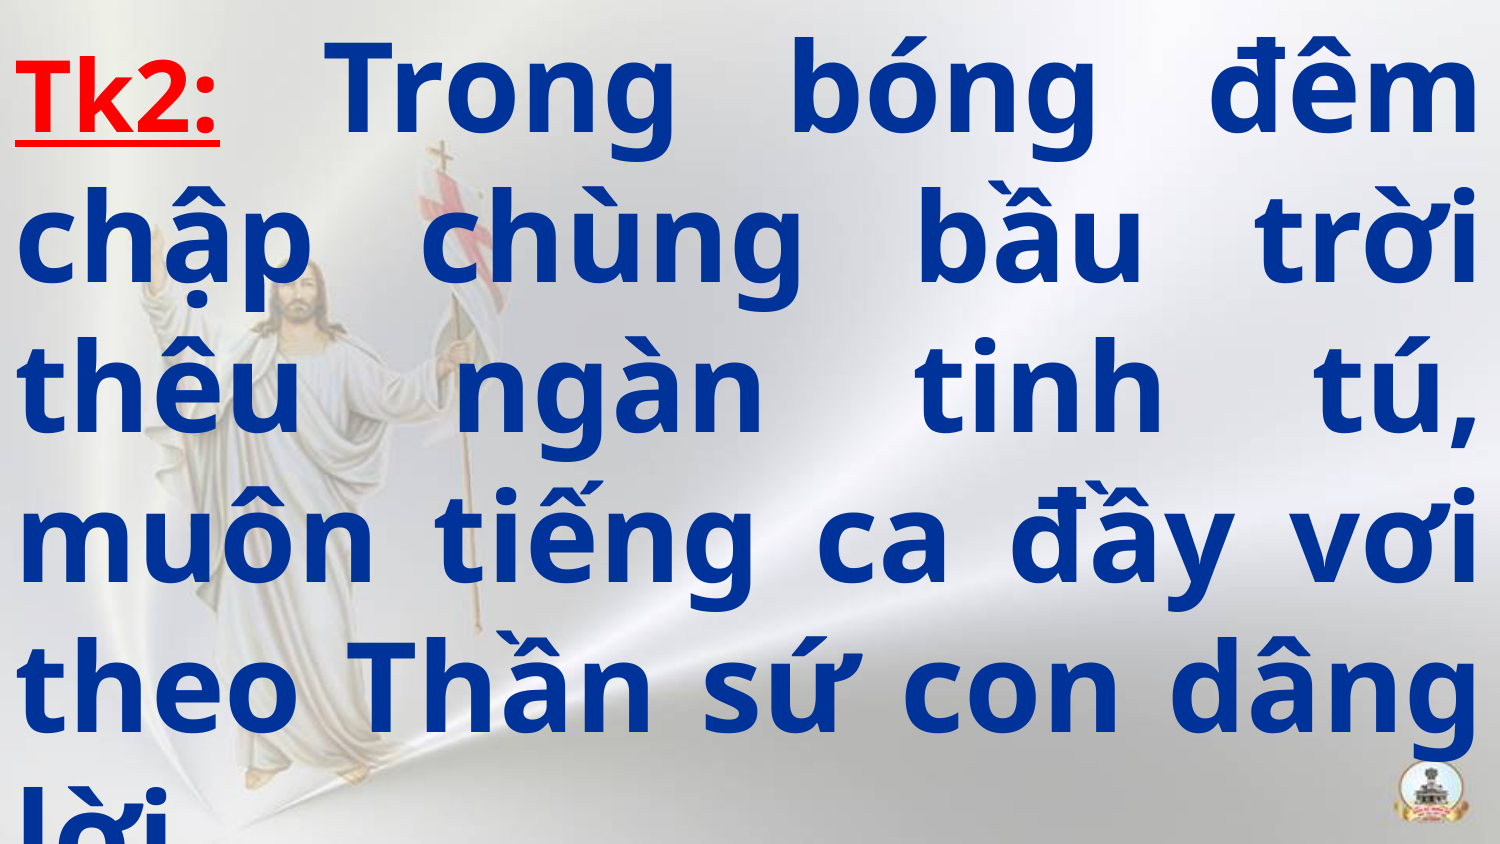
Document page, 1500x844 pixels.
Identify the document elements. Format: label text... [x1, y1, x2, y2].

text_box Tk2: Trong bóng đêm chập chùng bầu trời thêu ngàn tinh tú, muôn tiếng ca đầy vơi theo Thần sứ con dâng lời. [0, 0, 1500, 844]
